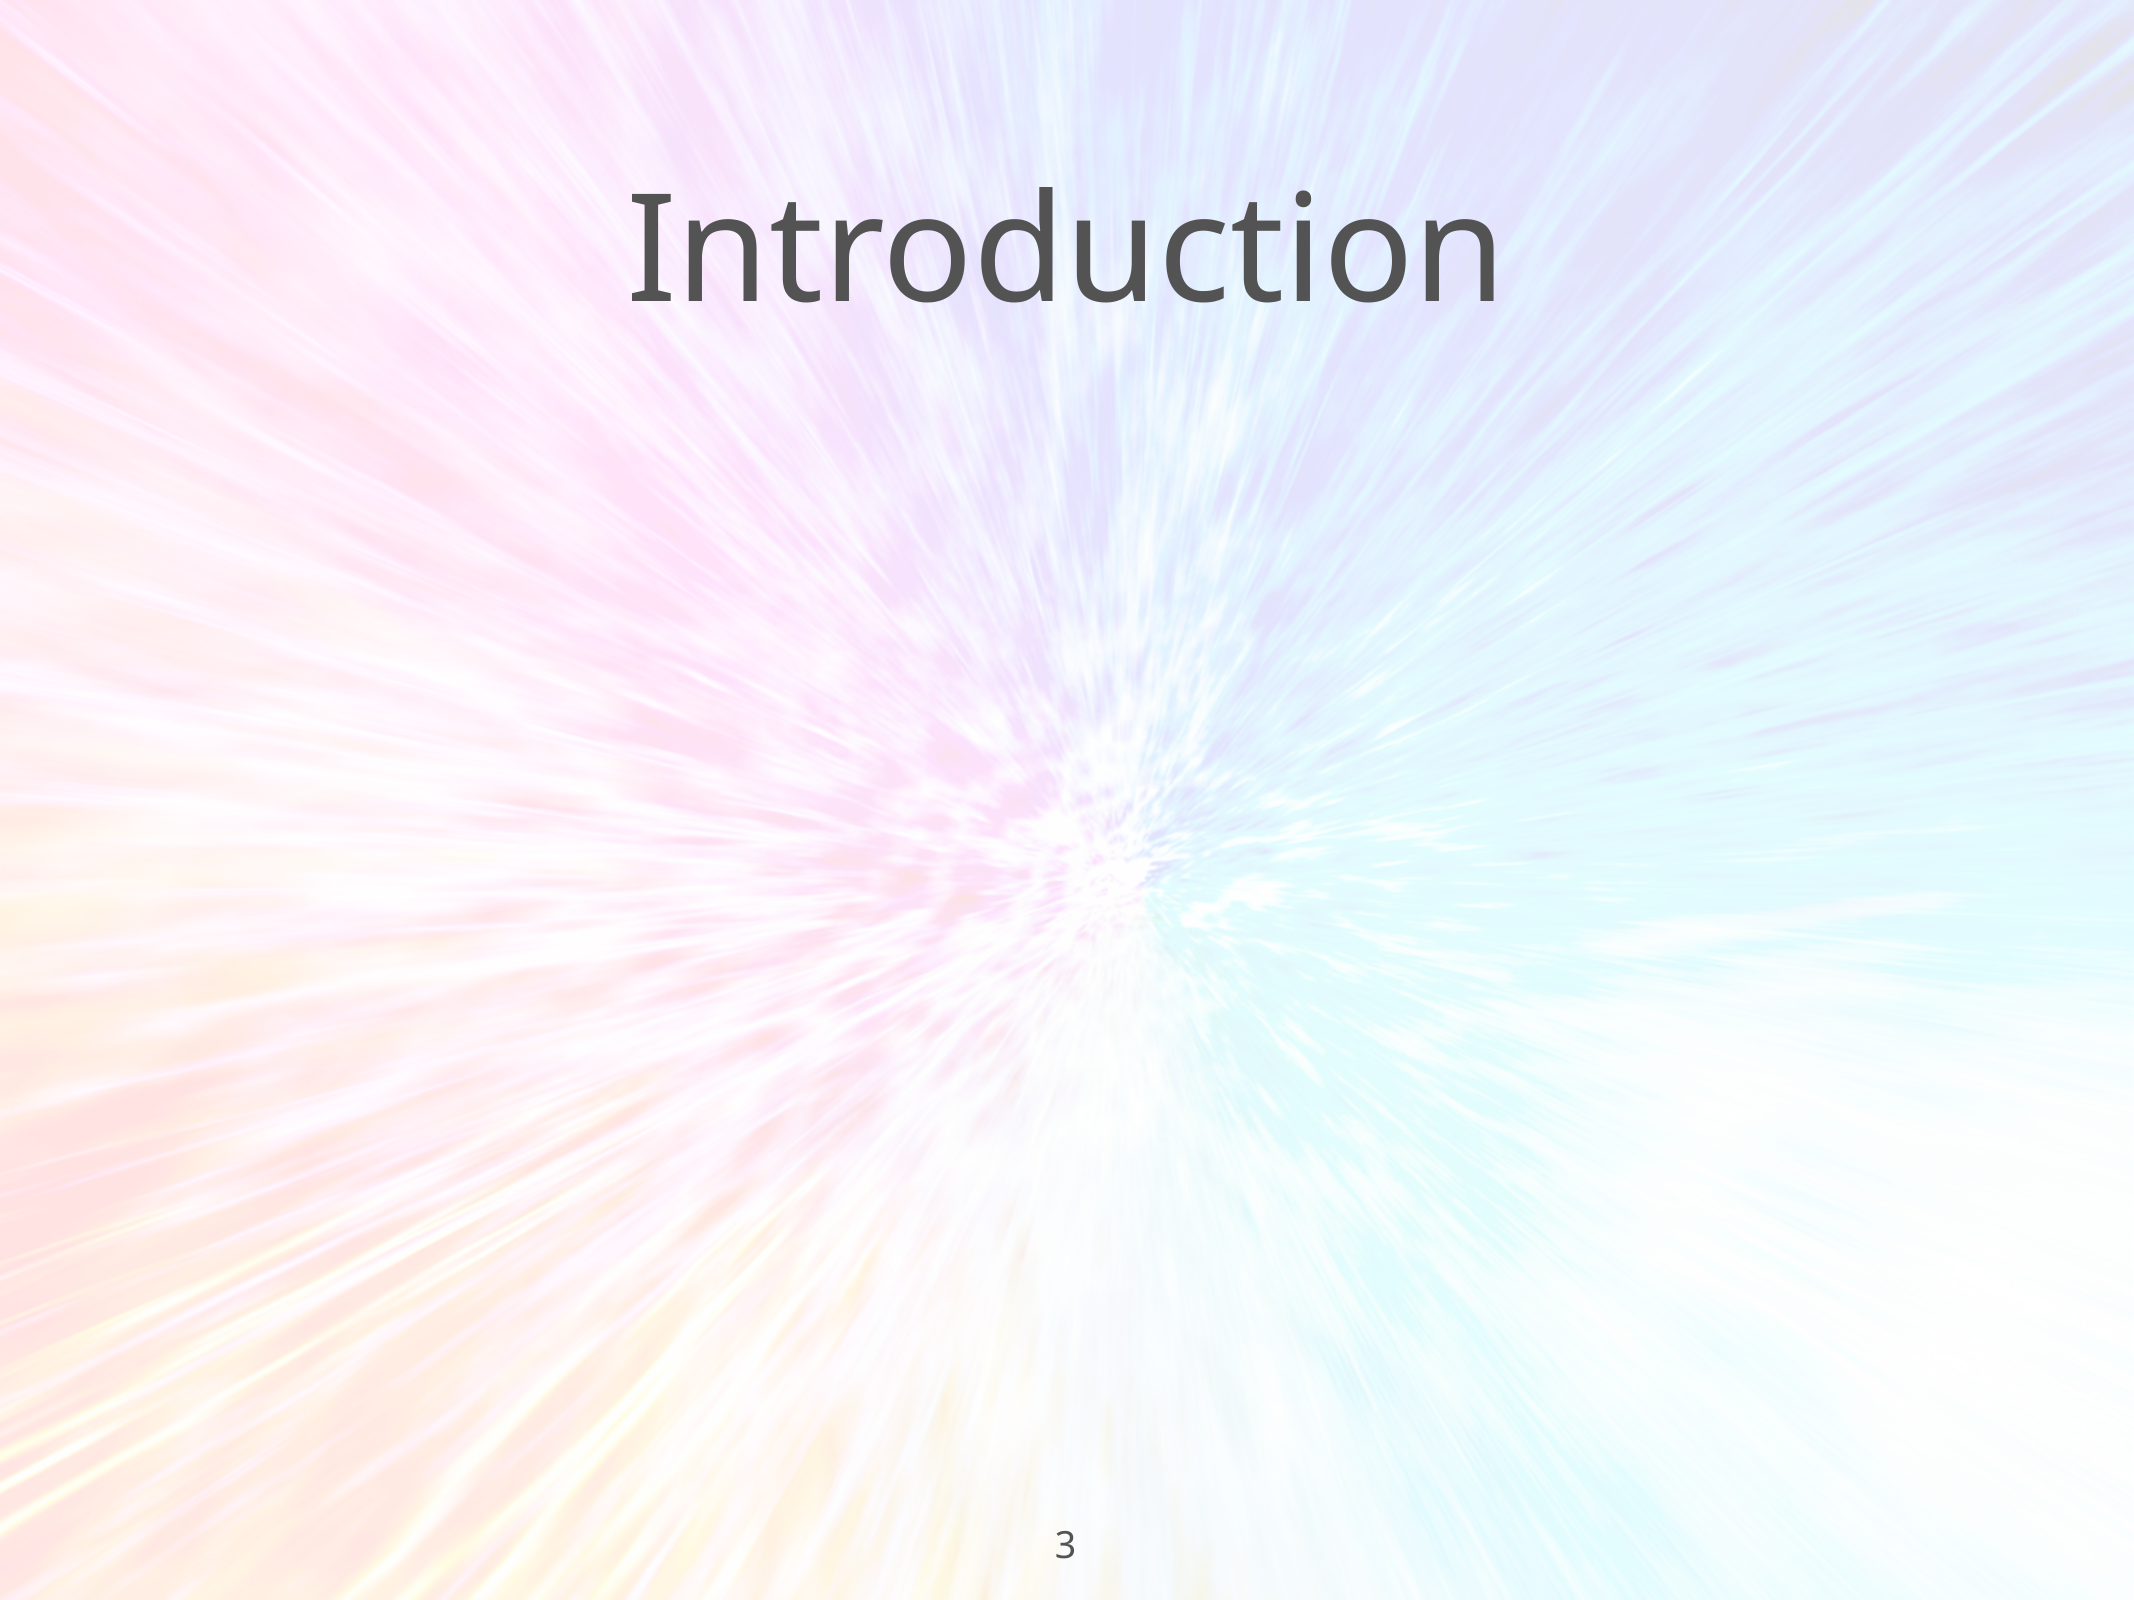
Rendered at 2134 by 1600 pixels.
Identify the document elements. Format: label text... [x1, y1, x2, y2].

slide_number 3 [1046, 1520, 1085, 1580]
title Introduction [57, 41, 2076, 443]
